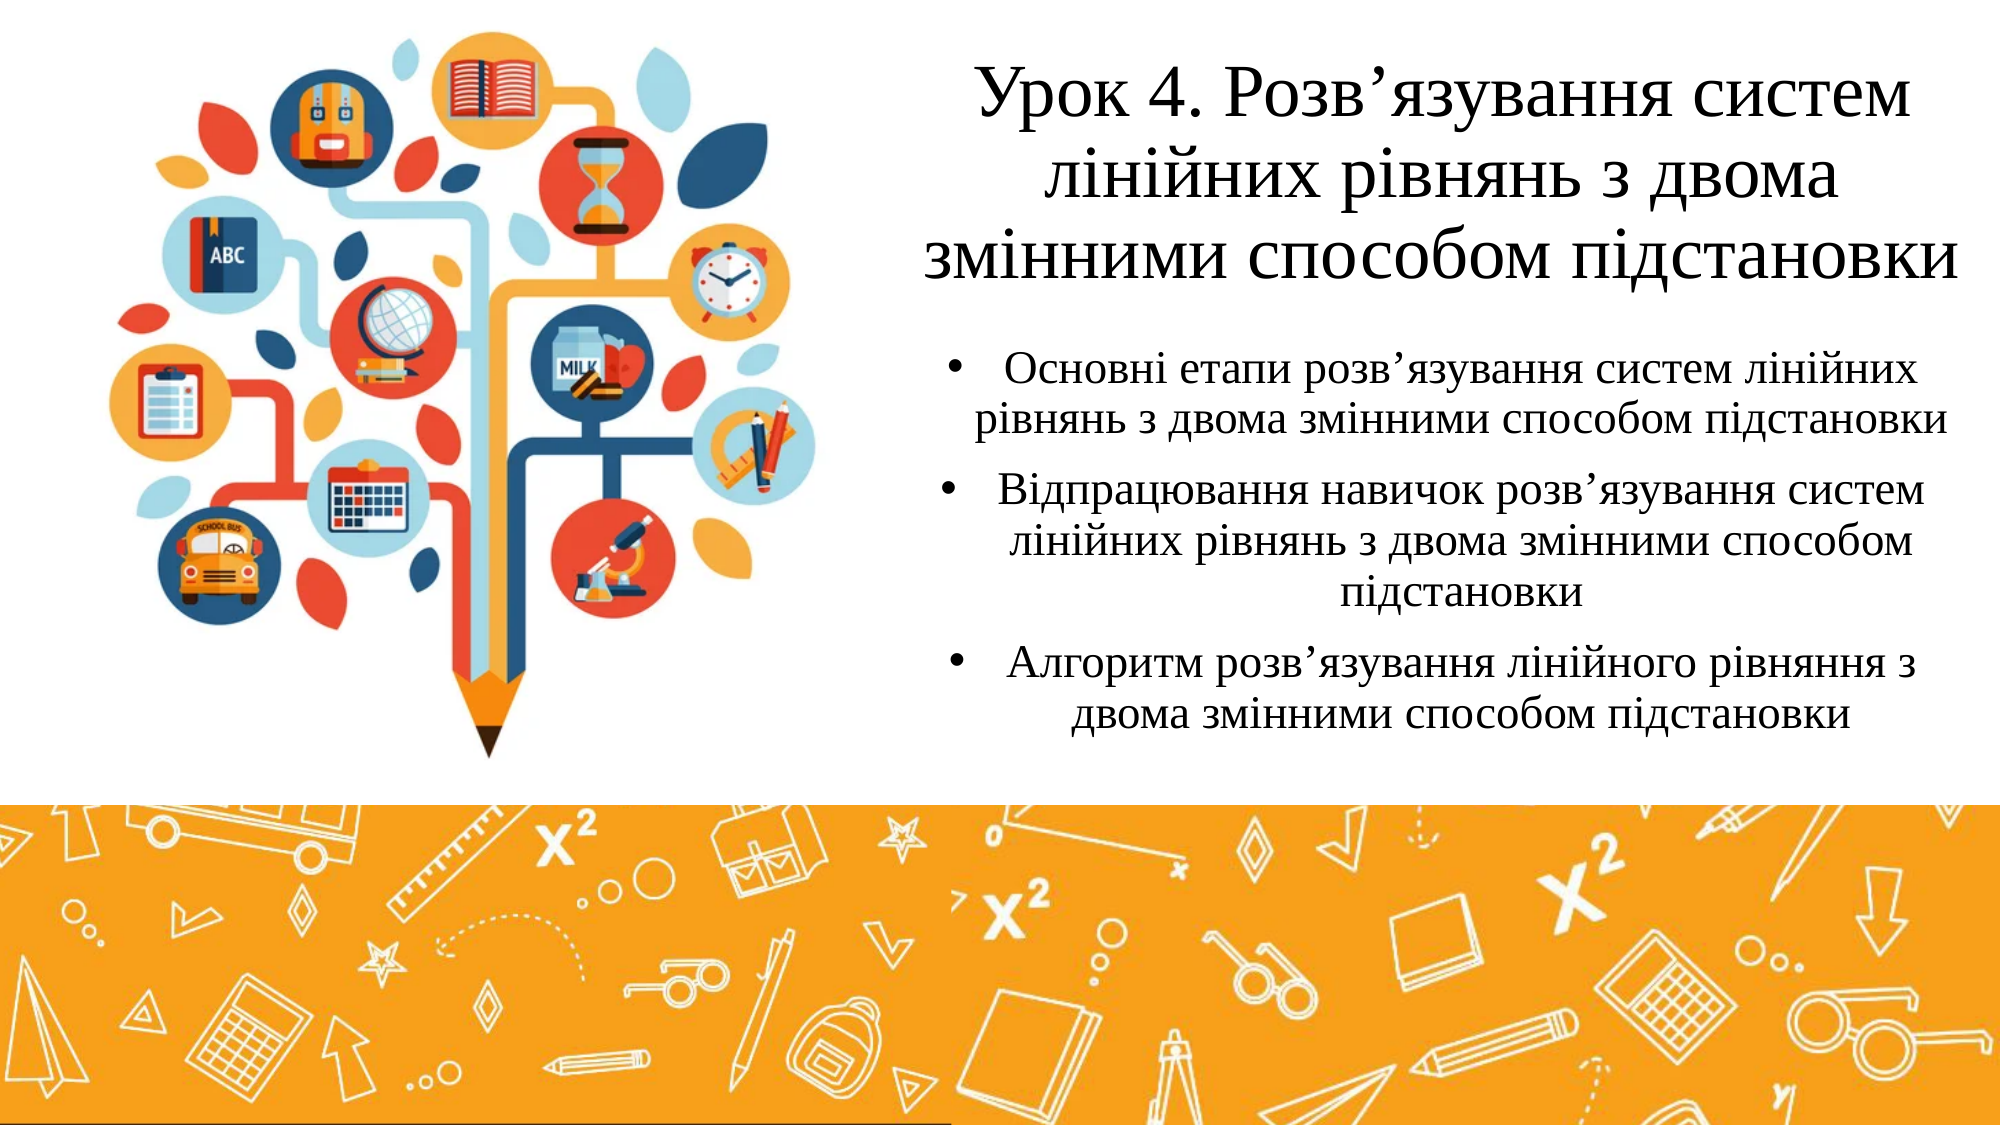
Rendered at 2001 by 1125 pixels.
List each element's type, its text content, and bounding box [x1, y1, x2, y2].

picture [0, 805, 2000, 1125]
picture [45, 0, 869, 792]
subtitle Основні етапи розв’язування систем лінійних рівнянь з двома змінними способом підстановки Відпрацювання навичок розв’язування систем лінійних рівнянь з двома змінними способом підстановки Алгоритм розв’язування лінійного рівняння з двома змінними способом підстановки [901, 335, 1968, 790]
title Урок 4. Розв’язування систем лінійних рівнянь з двома змінними способом підстановки [901, 0, 1984, 303]
